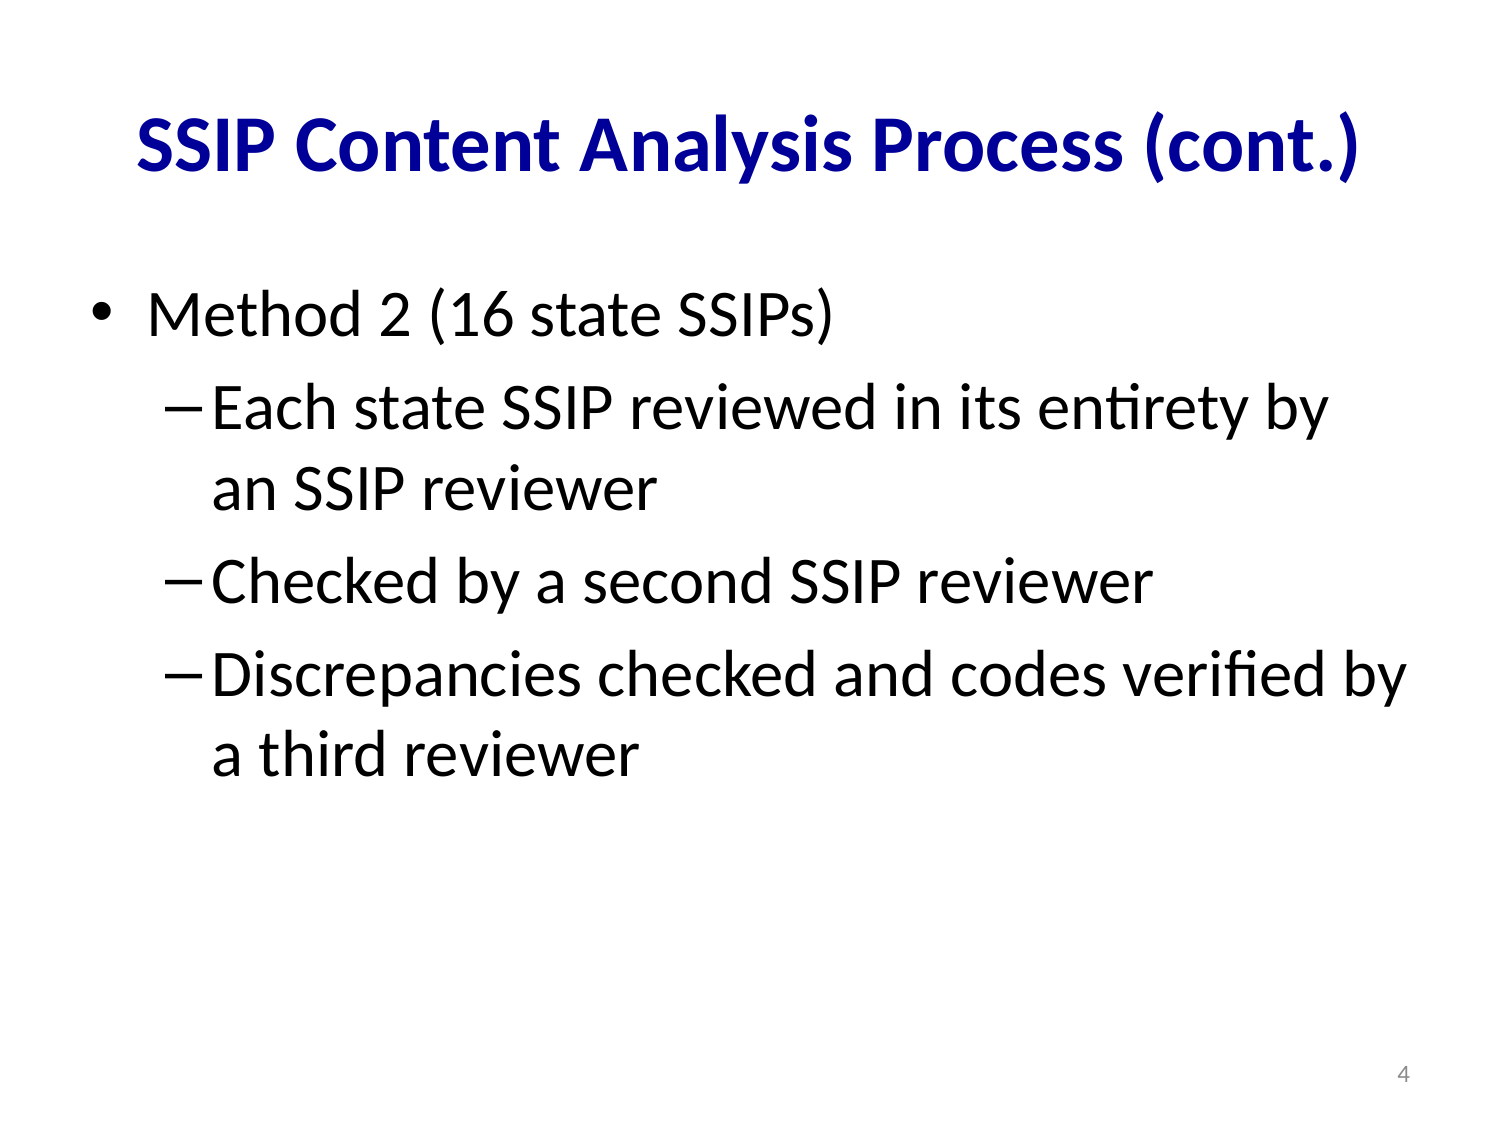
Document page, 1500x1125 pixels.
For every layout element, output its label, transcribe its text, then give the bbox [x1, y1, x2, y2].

slide_number 4 [1074, 1042, 1425, 1103]
title SSIP Content Analysis Process (cont.) [75, 45, 1425, 233]
list Method 2 (16 state SSIPs) Each state SSIP reviewed in its entirety by an SSIP reviewer Checked by a second SSIP reviewer Discrepancies checked and codes verified by a third reviewer [75, 262, 1425, 1005]
